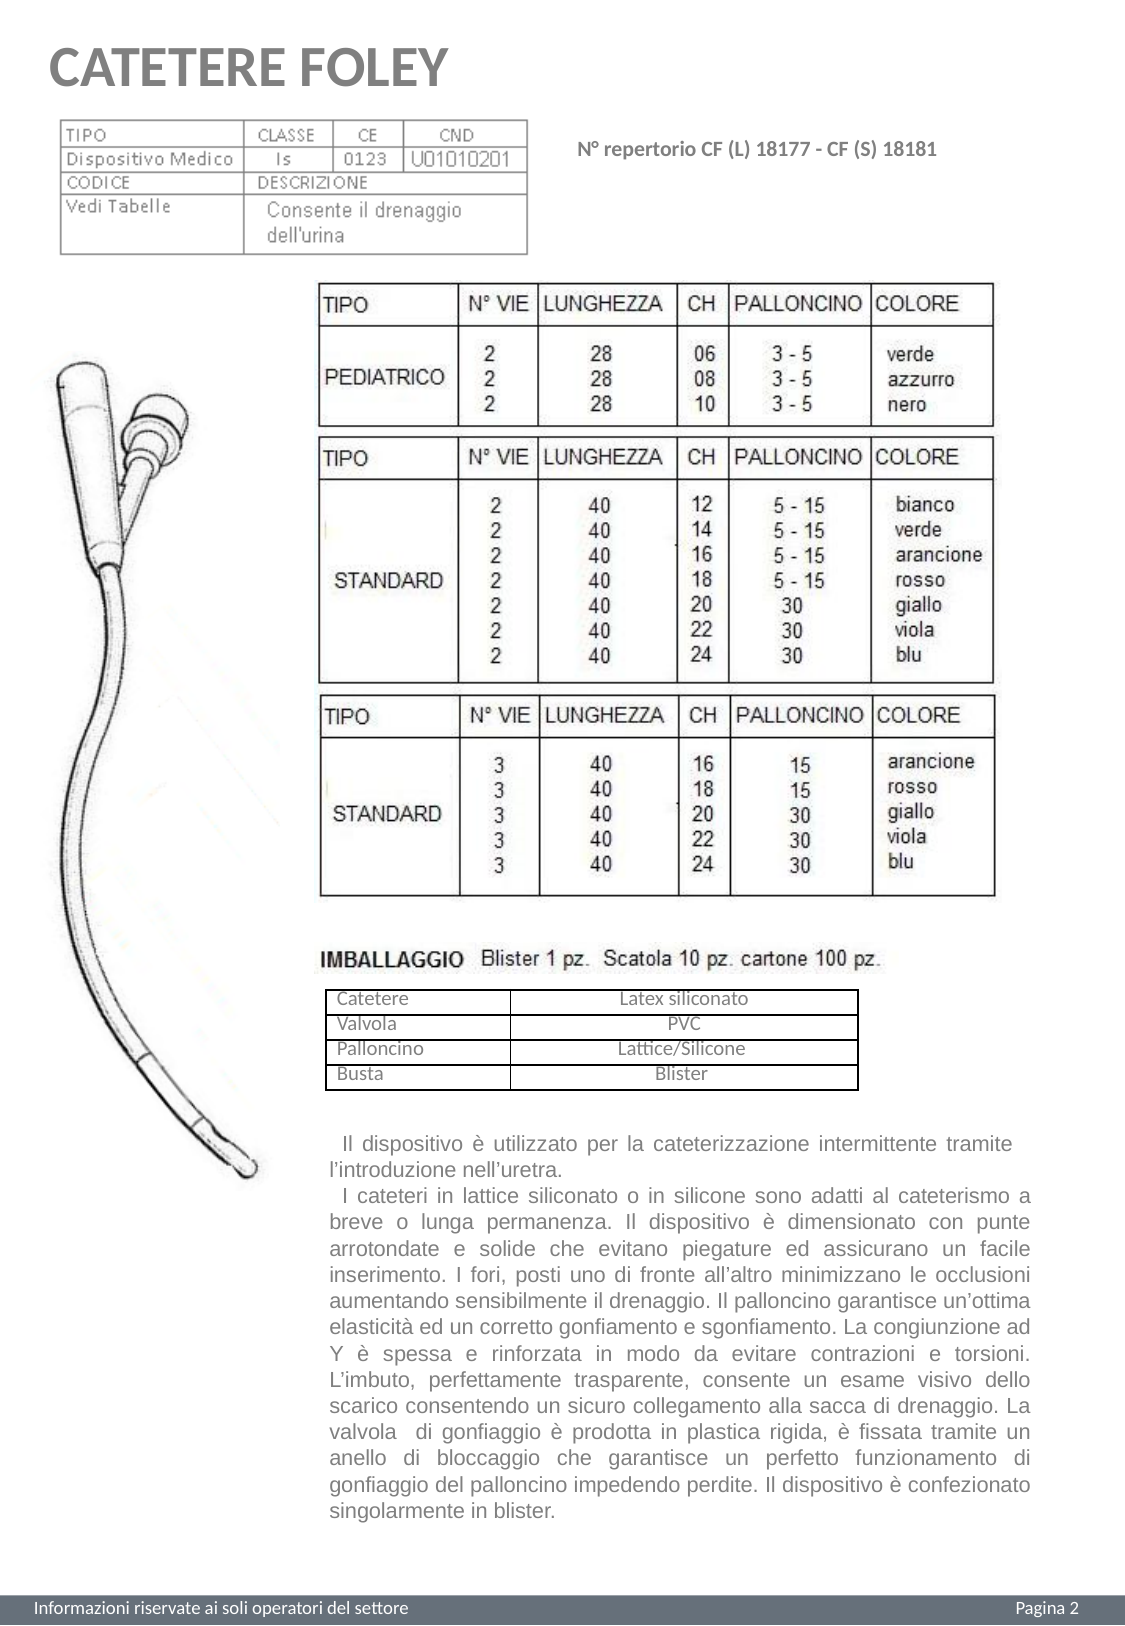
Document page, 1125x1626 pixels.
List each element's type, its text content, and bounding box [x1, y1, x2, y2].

text_box Informazioni riservate ai soli operatori del settore Pagina 2 [0, 1595, 1125, 1625]
text_box N° repertorio CF (L) 18177 - CF (S) 18181 [562, 127, 1125, 169]
picture [314, 942, 900, 974]
table_header Latex siliconato [511, 991, 857, 1014]
table_cell PVC [511, 1016, 857, 1039]
text_box CATETERE FOLEY [21, 21, 465, 176]
table_cell Blister [511, 1066, 857, 1089]
table_header Catetere [327, 991, 510, 1014]
picture [30, 351, 280, 1191]
picture [314, 280, 1003, 903]
table_cell Lattice/Silicone [511, 1041, 857, 1064]
table_cell Valvola [327, 1016, 510, 1039]
text_box Il dispositivo è utilizzato per la cateterizzazione intermittente tramite l’introduzione nell’uretra. I cateteri in lattice siliconato o in silicone sono adatti al cateterismo a breve o lunga permanenza. Il dispositivo è dimensionato con punte arrotondate e solide che evitano piegature ed assicurano un facile inserimento. I fori, posti uno di fronte all’altro minimizzano le occlusioni aumentando sensibilmente il drenaggio. Il palloncino garantisce un’ottima elasticità ed un corretto gonfiamento e sgonfiamento. La congiunzione ad Y è spessa e rinforzata in modo da evitare contrazioni e torsioni. L’imbuto, perfettamente trasparente, consente un esame visivo dello scarico consentendo un sicuro collegamento alla sacca di drenaggio. La valvola di gonfiaggio è prodotta in plastica rigida, è fissata tramite un anello di bloccaggio che garantisce un perfetto funzionamento di gonfiaggio del palloncino impedendo perdite. Il dispositivo è confezionato singolarmente in blister. [314, 1121, 1047, 1531]
table_cell Busta [327, 1066, 510, 1089]
picture [54, 115, 537, 260]
table_cell Palloncino [327, 1041, 510, 1064]
